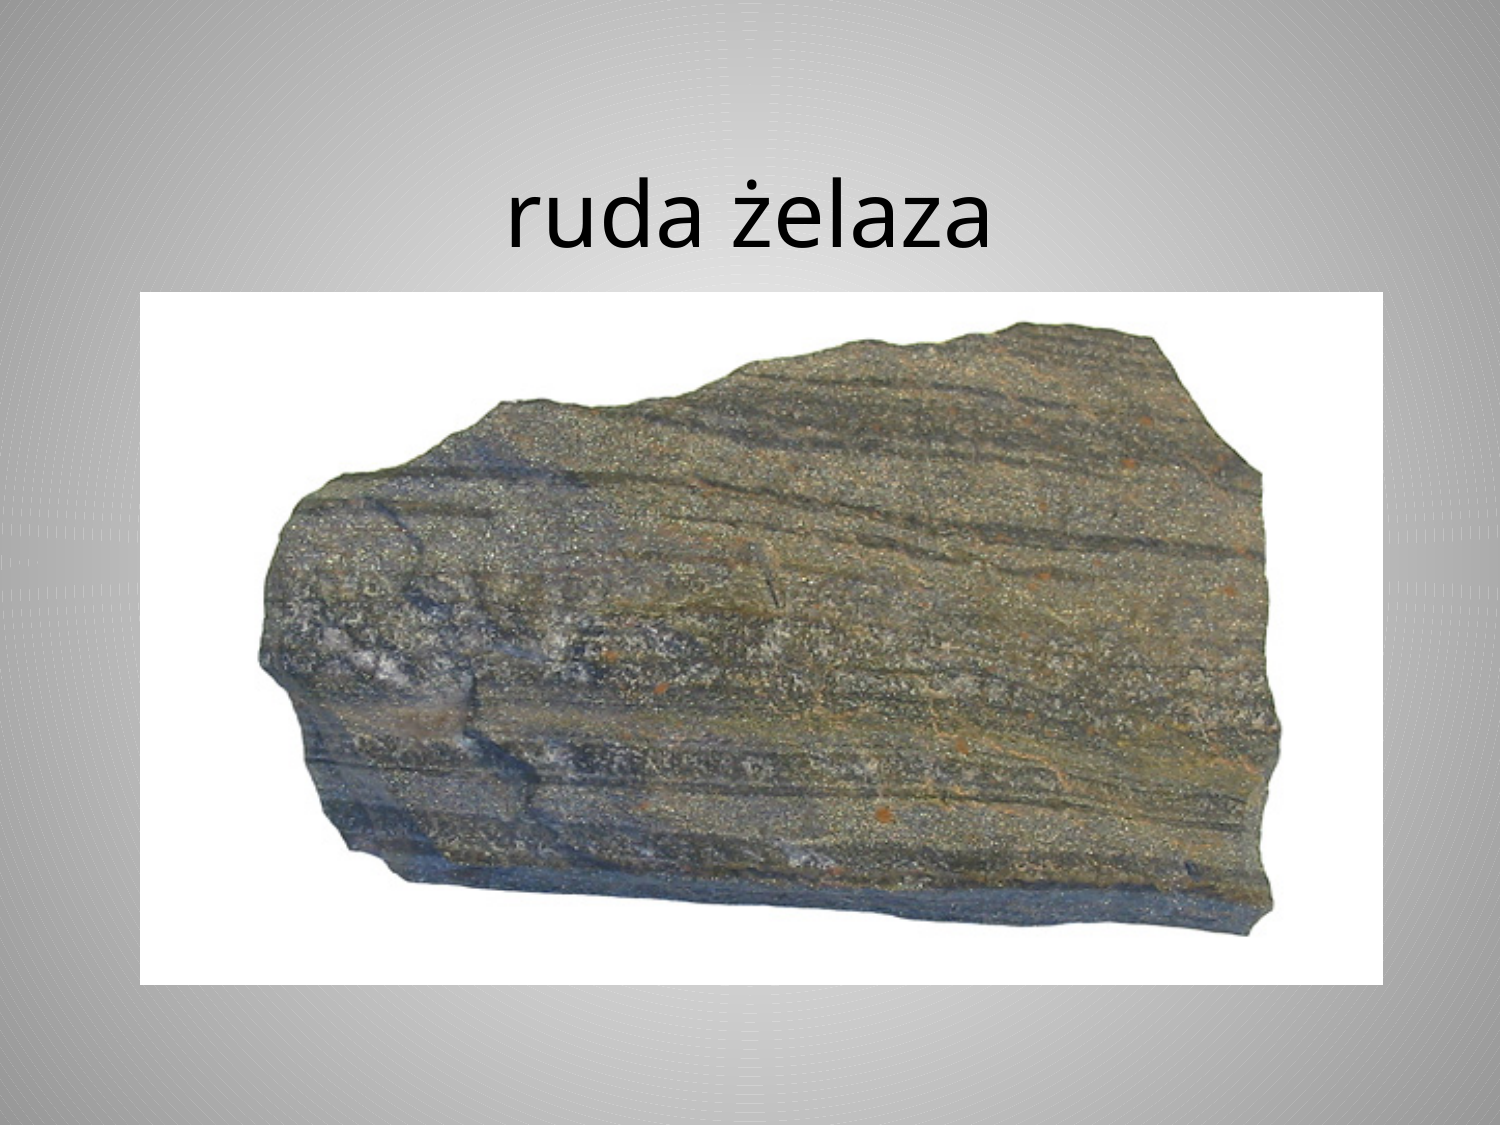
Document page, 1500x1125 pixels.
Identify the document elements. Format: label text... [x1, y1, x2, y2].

picture [140, 292, 1384, 985]
title ruda żelaza [112, 93, 1388, 329]
